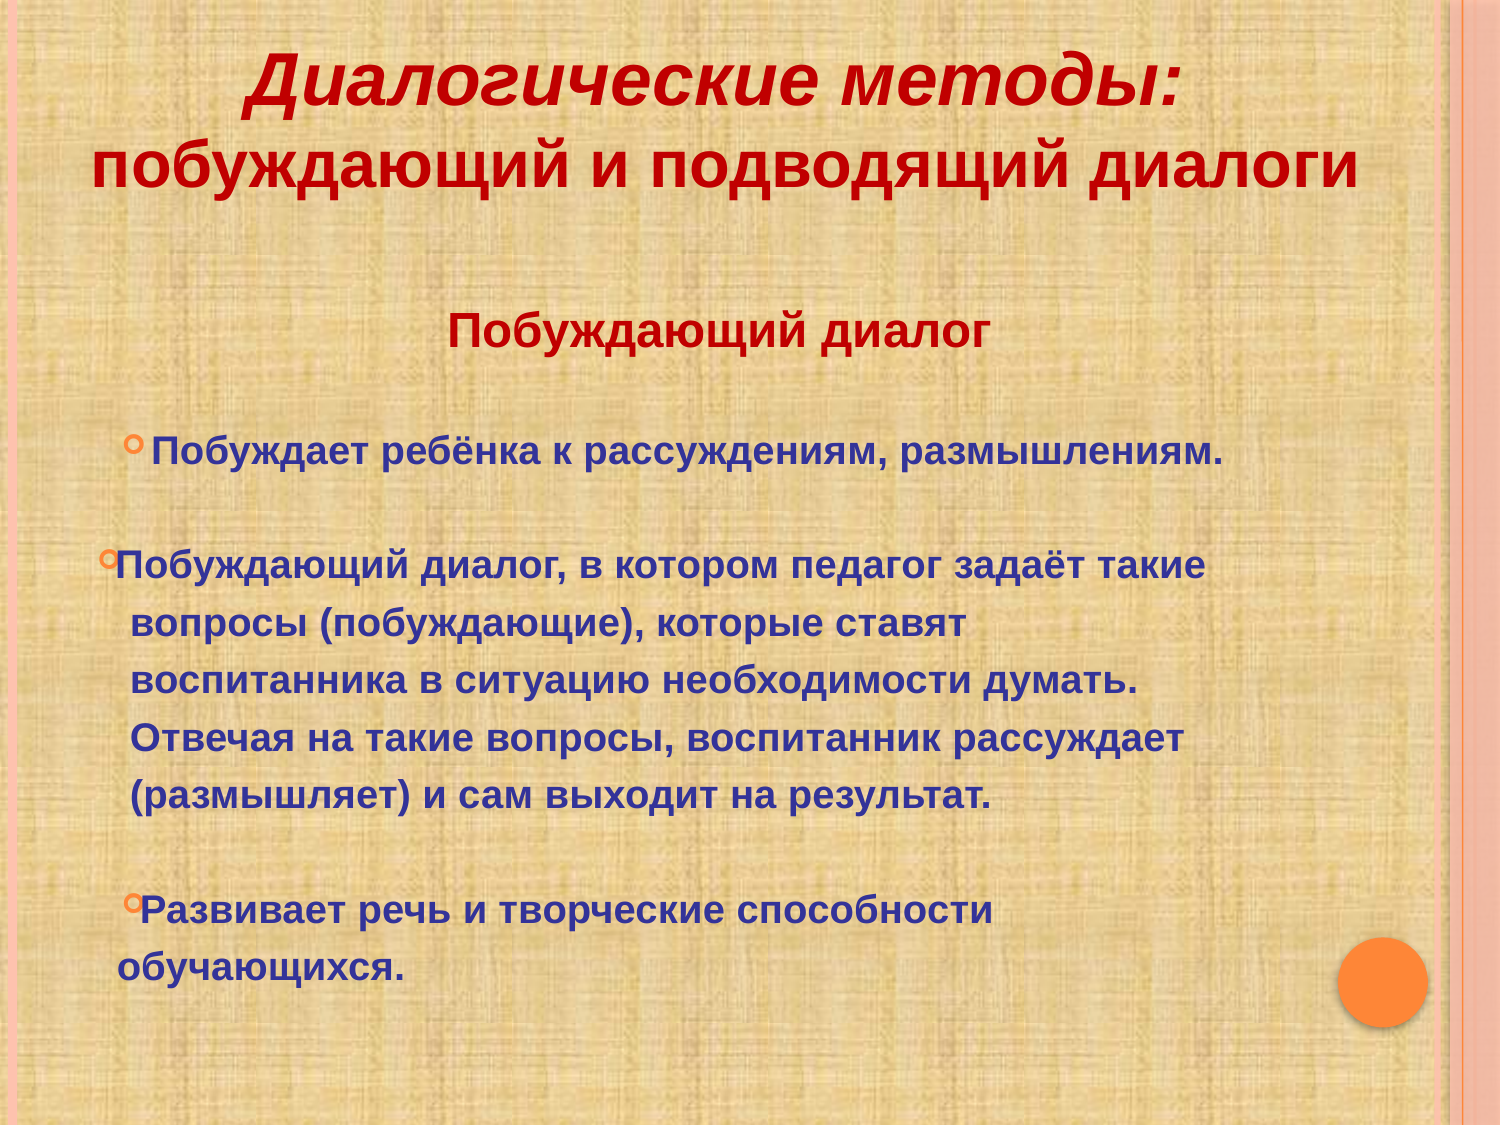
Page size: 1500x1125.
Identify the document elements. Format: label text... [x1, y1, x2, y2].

list Побуждающий диалог Побуждает ребёнка к рассуждениям, размышлениям. Побуждающий диалог, в котором педагог задаёт такие вопросы (побуждающие), которые ставят воспитанника в ситуацию необходимости думать. Отвечая на такие вопросы, воспитанник рассуждает (размышляет) и сам выходит на результат. Развивает речь и творческие способности обучающихся. [29, 290, 1424, 998]
picture [0, 0, 7, 1125]
picture [1441, 0, 1449, 1125]
title Диалогические методы: побуждающий и подводящий диалоги [29, 30, 1424, 209]
picture [18, 0, 1434, 1125]
